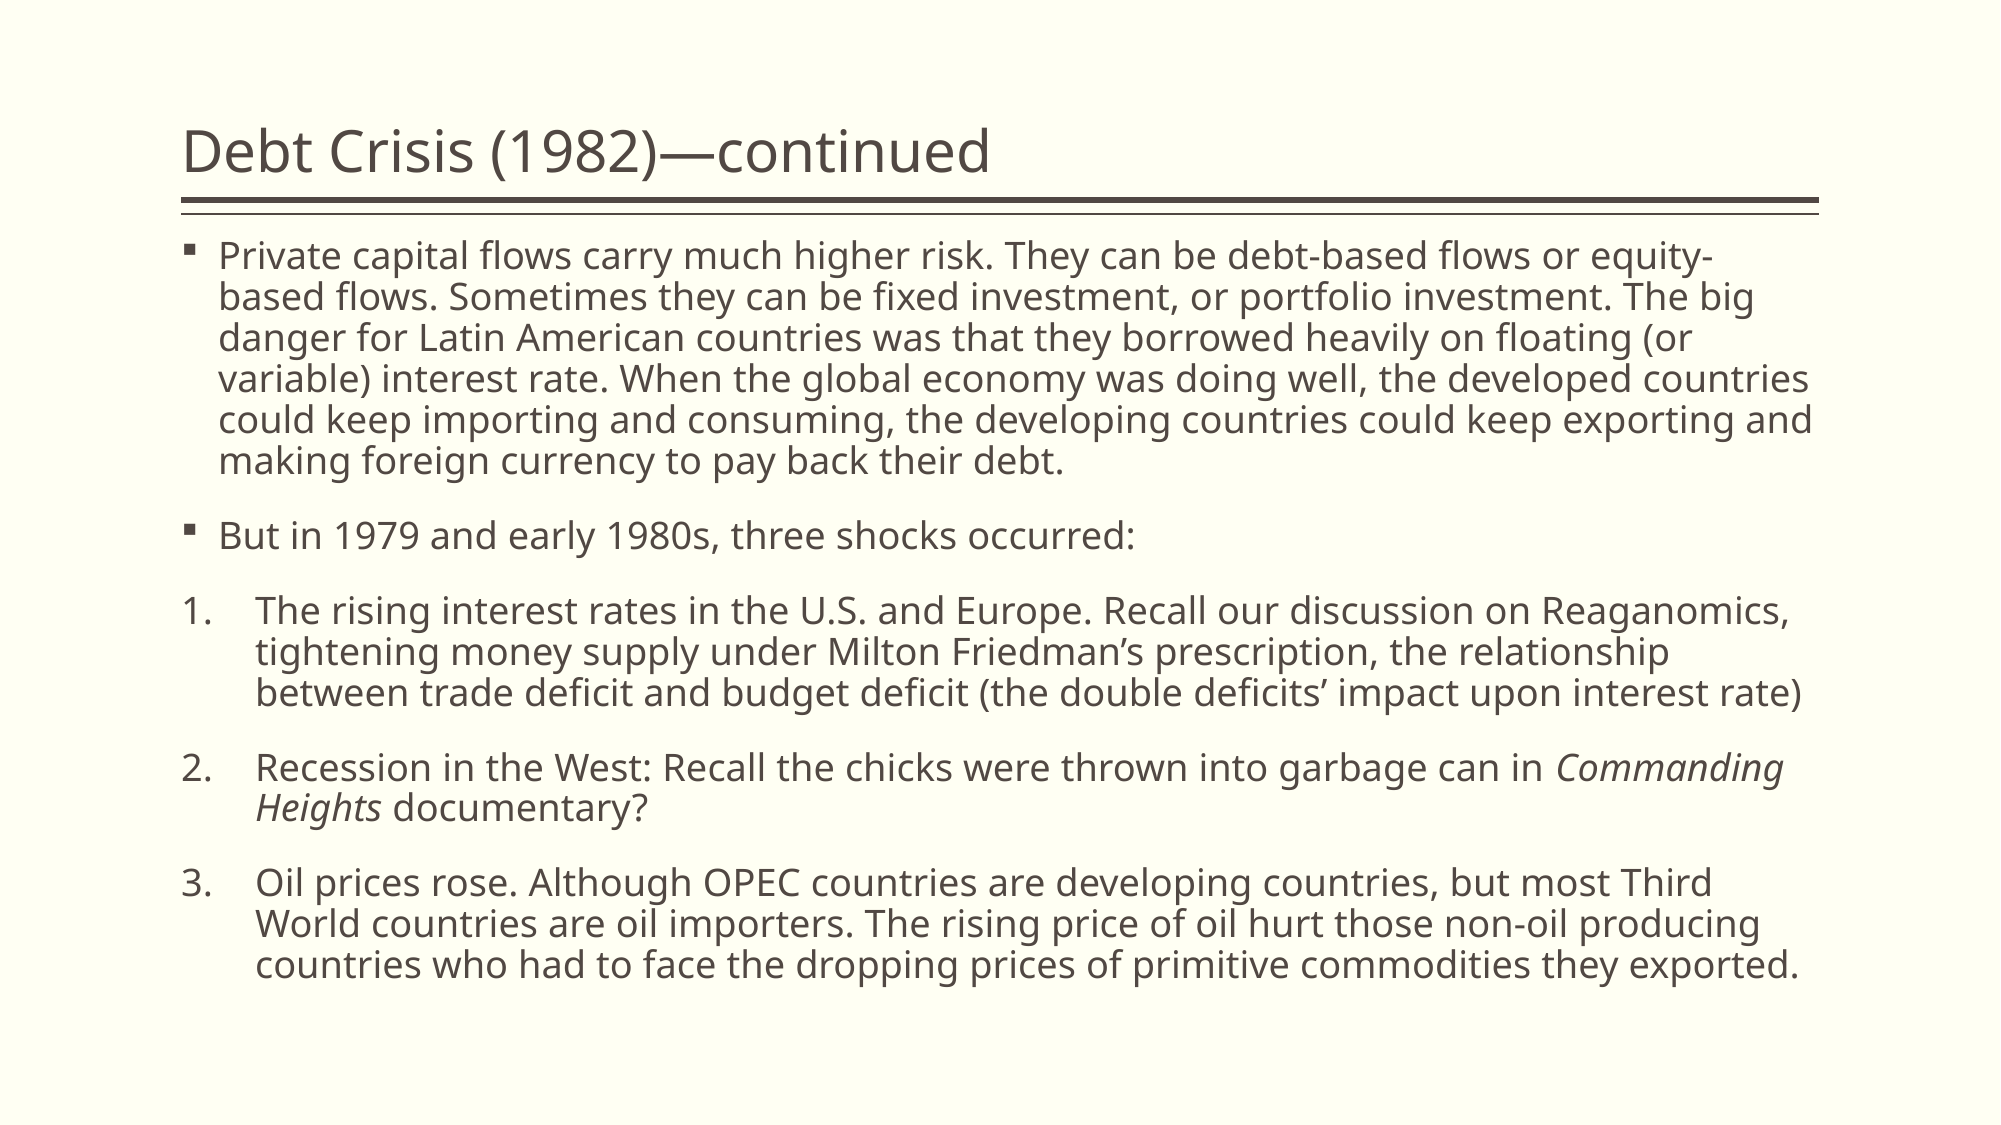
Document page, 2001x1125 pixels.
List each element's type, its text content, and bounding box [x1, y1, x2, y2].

title Debt Crisis (1982)—continued [181, 12, 1819, 193]
list Private capital flows carry much higher risk. They can be debt-based flows or equity-based flows. Sometimes they can be fixed investment, or portfolio investment. The big danger for Latin American countries was that they borrowed heavily on floating (or variable) interest rate. When the global economy was doing well, the developed countries could keep importing and consuming, the developing countries could keep exporting and making foreign currency to pay back their debt. But in 1979 and early 1980s, three shocks occurred: The rising interest rates in the U.S. and Europe. Recall our discussion on Reaganomics, tightening money supply under Milton Friedman’s prescription, the relationship between trade deficit and budget deficit (the double deficits’ impact upon interest rate) Recession in the West: Recall the chicks were thrown into garbage can in Commanding Heights documentary? Oil prices rose. Although OPEC countries are developing countries, but most Third World countries are oil importers. The rising price of oil hurt those non-oil producing countries who had to face the dropping prices of primitive commodities they exported. [181, 229, 1819, 1013]
